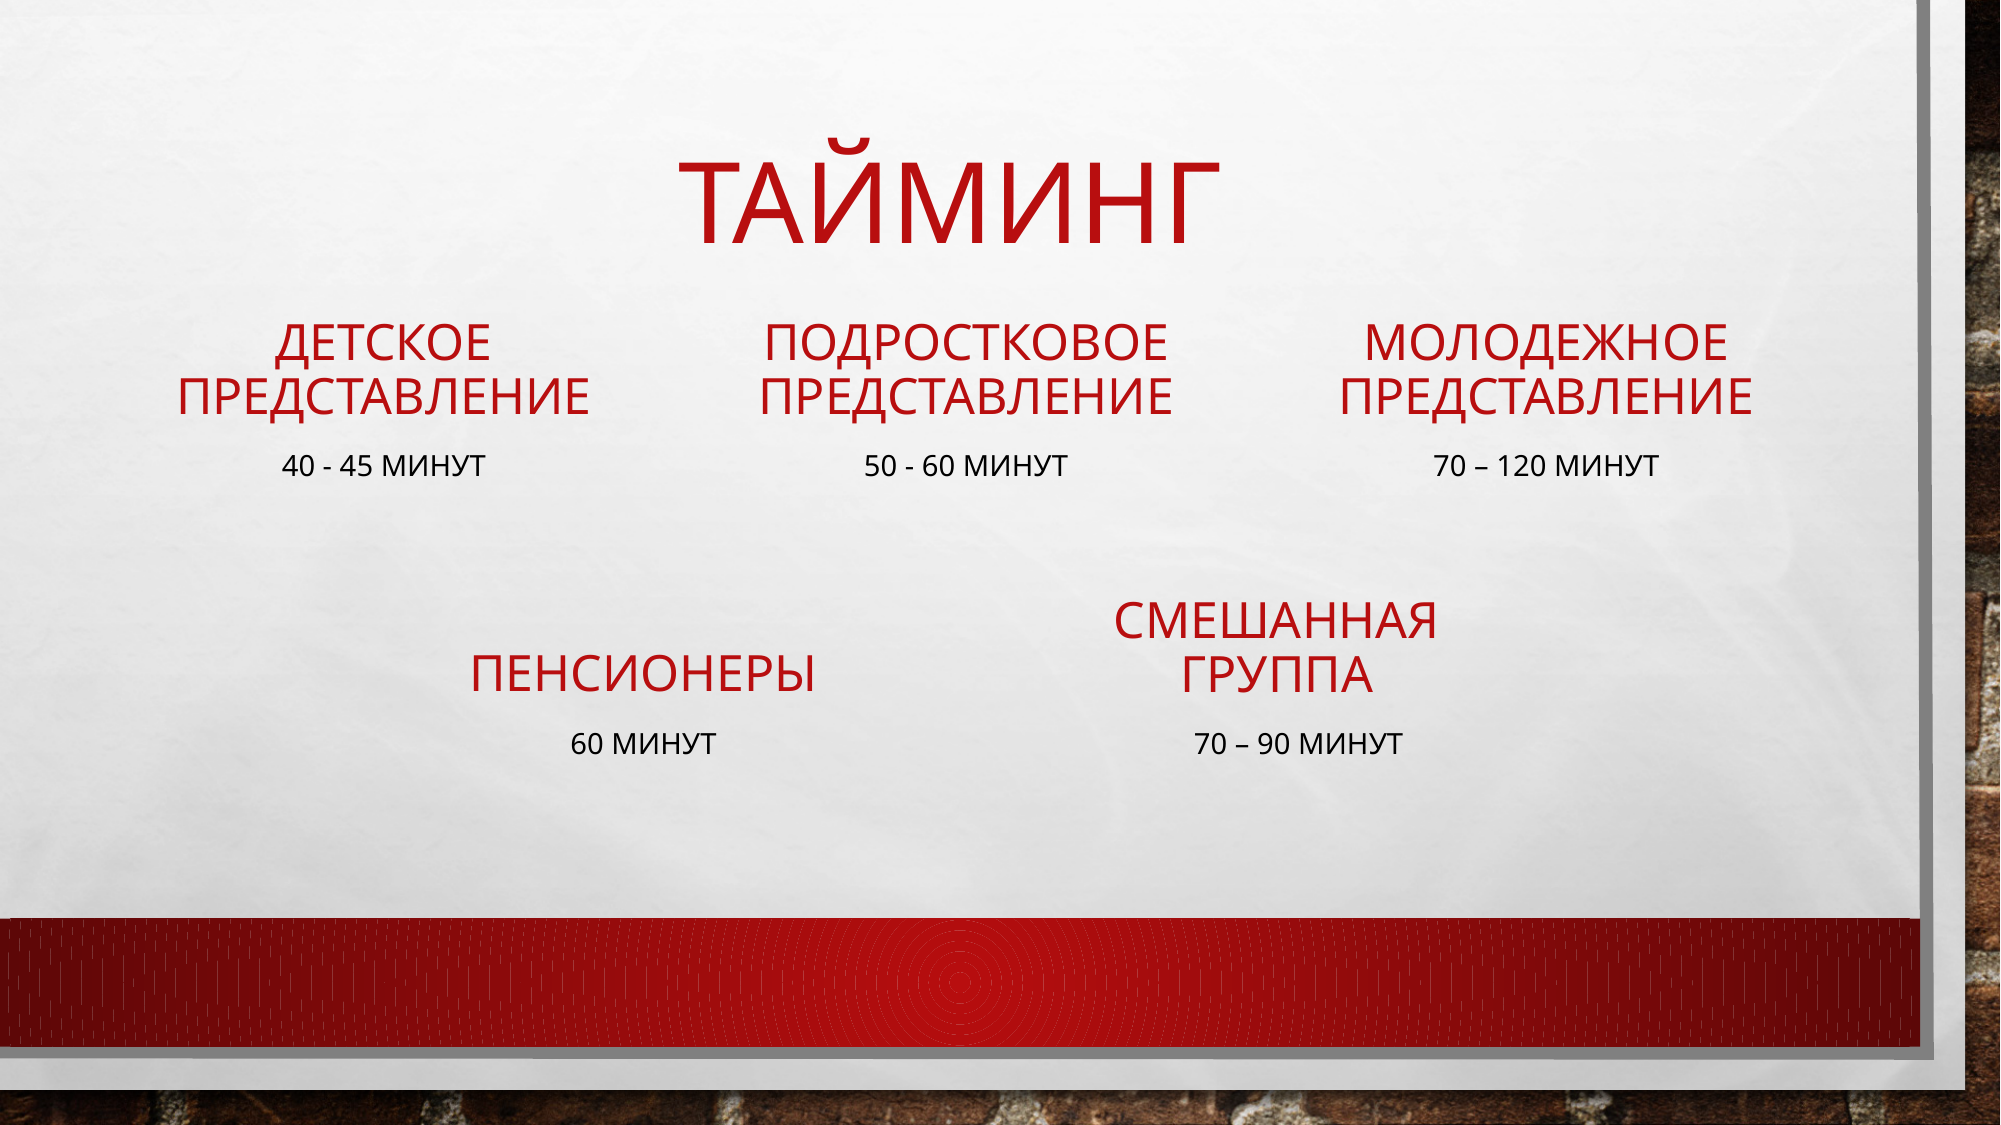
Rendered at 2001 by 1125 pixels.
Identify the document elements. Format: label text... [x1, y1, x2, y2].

list 70 – 120 минут [1274, 432, 1818, 491]
list 40 - 45 минут [112, 432, 656, 491]
list Молодежное представление [1274, 338, 1818, 432]
text_box пенсионеры [371, 615, 915, 710]
list Детское представление [112, 338, 656, 432]
title Тайминг [112, 112, 1818, 302]
text_box 60 минут [371, 710, 915, 769]
text_box Смешанная группа [1005, 616, 1549, 711]
text_box 70 – 90 минут [1027, 710, 1571, 769]
list 50 - 60 минут [694, 432, 1238, 491]
list Подростковое представление [694, 338, 1238, 432]
picture [0, 0, 2000, 1125]
